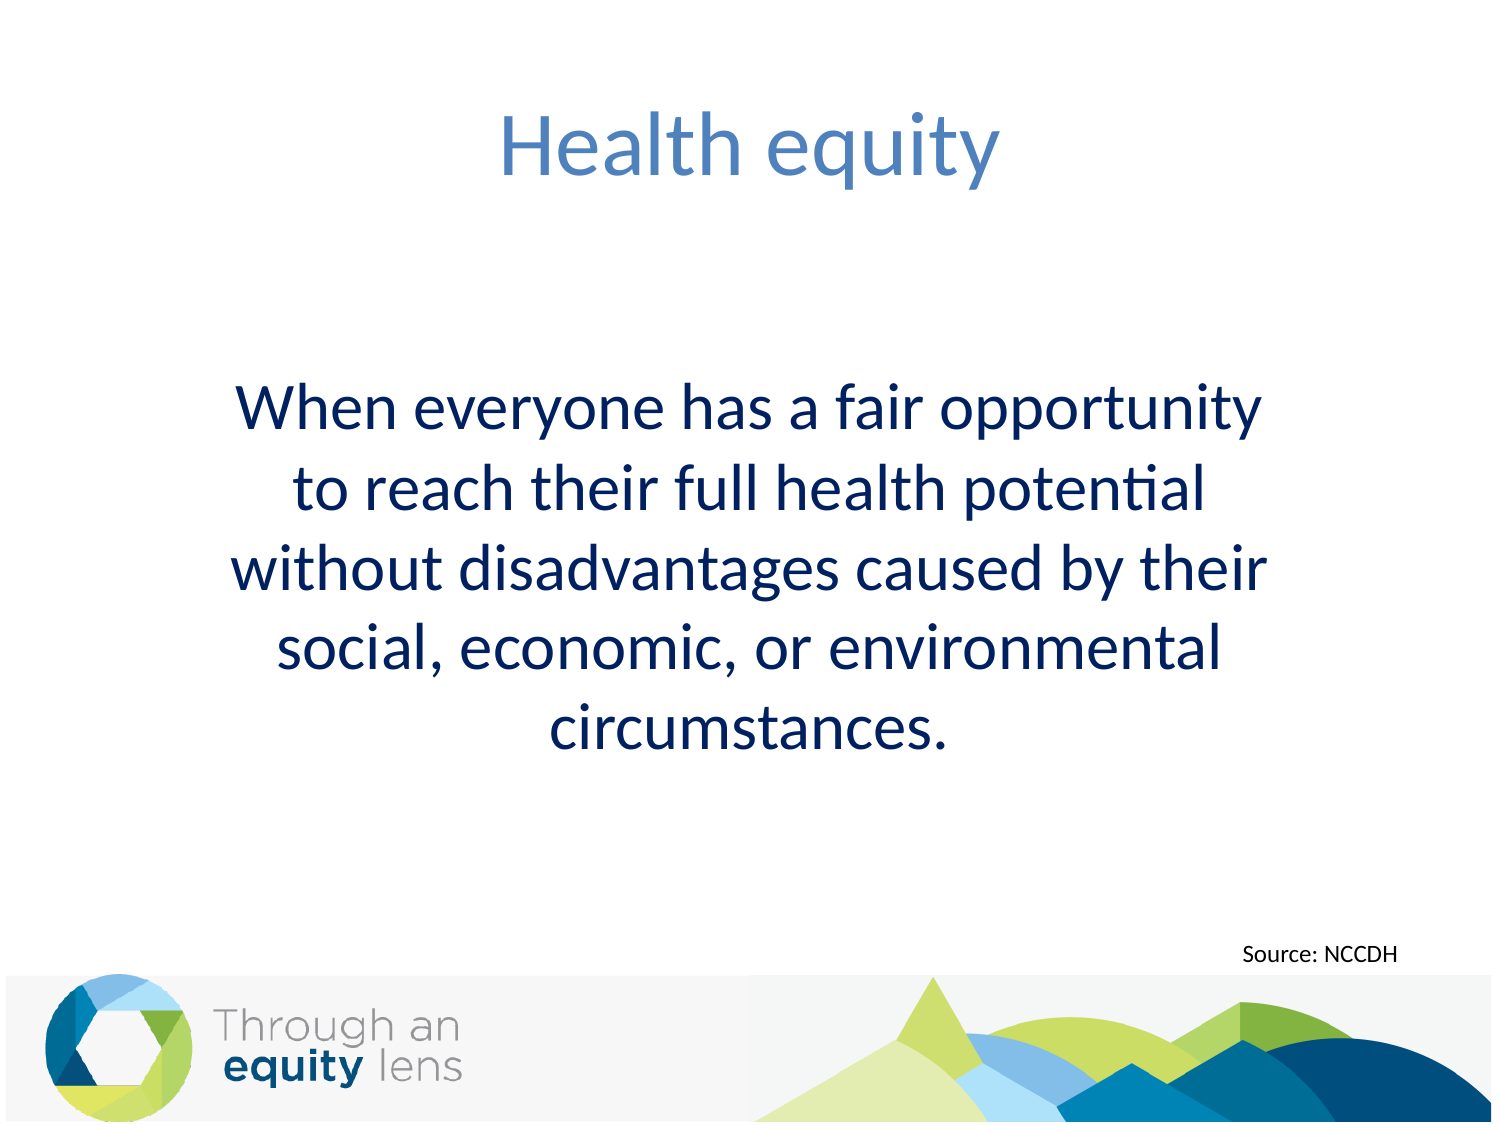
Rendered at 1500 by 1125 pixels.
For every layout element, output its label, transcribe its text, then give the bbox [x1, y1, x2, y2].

text_box Source: NCCDH [1227, 930, 1425, 976]
title Health equity [75, 45, 1425, 233]
picture [41, 962, 467, 1125]
list When everyone has a fair opportunity to reach their full health potential without disadvantages caused by their social, economic, or environmental circumstances. [75, 262, 1425, 976]
picture [750, 975, 1492, 1122]
